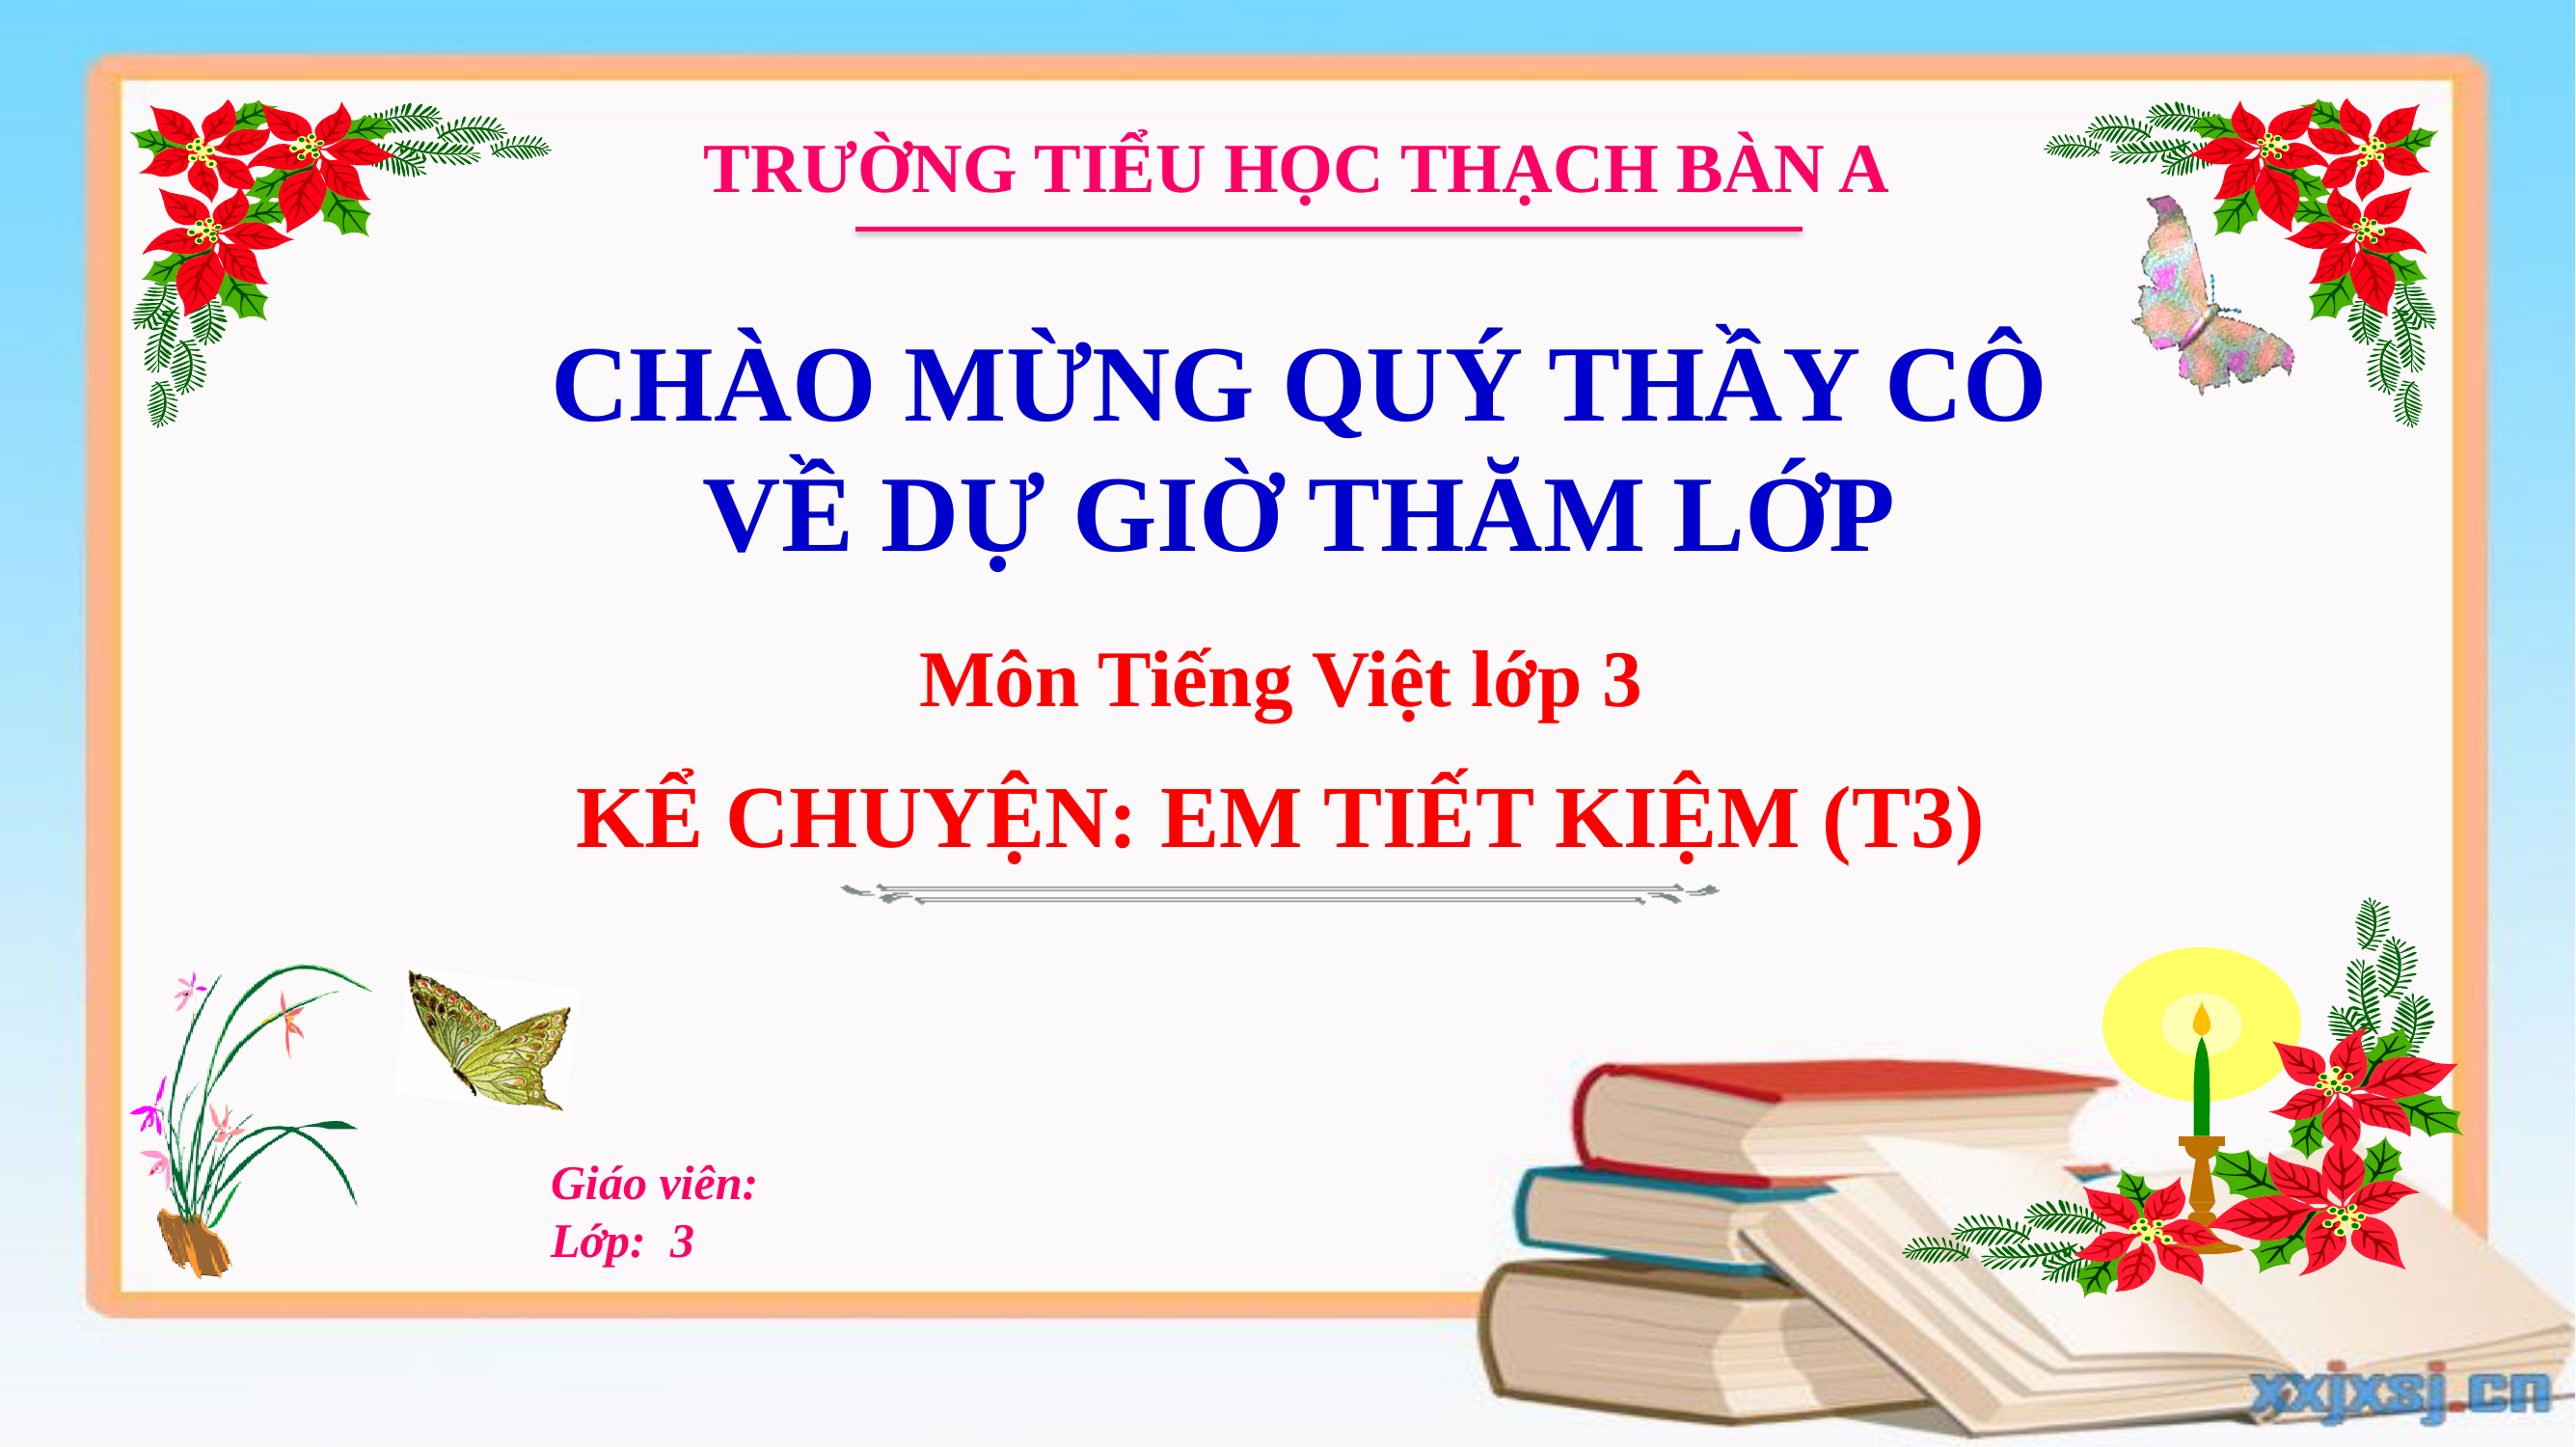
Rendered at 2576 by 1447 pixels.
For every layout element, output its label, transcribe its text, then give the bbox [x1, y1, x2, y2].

text_box Môn Tiếng Việt lớp 3 KỂ CHUYỆN: EM TIẾT KIỆM (T3) [202, 614, 2361, 877]
text_box TRƯỜNG TIỂU HỌC THẠCH BÀN A [510, 111, 2071, 219]
picture [0, 0, 2576, 1447]
text_box Giáo viên: Lớp: 3 [528, 1139, 1474, 1278]
text_box CHÀO MỪNG QUÝ THẦY CÔ VỀ DỰ GIỜ THĂM LỚP [392, 301, 2208, 586]
